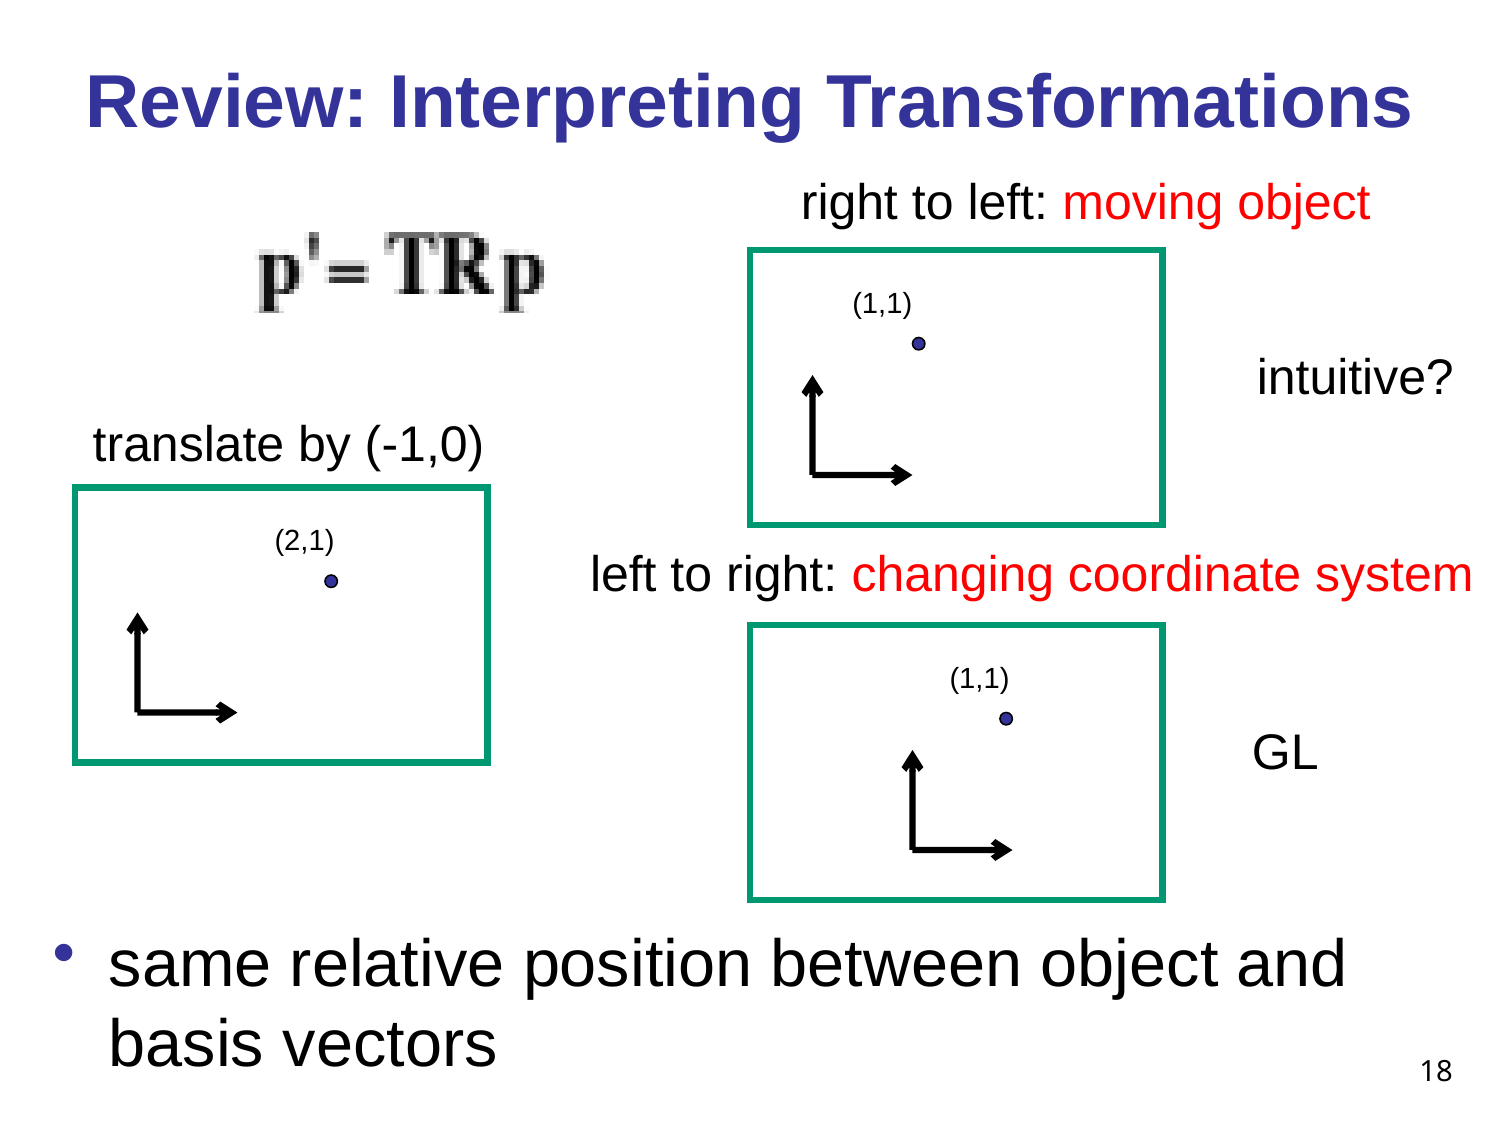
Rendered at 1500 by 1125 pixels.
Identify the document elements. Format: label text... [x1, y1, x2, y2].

text_box [324, 574, 338, 588]
text_box left to right: changing coordinate system [575, 533, 1489, 609]
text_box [249, 227, 550, 313]
text_box [750, 624, 1163, 900]
text_box [905, 750, 920, 849]
list same relative position between object and basis vectors [37, 912, 1469, 1113]
text_box (1,1) [837, 276, 928, 327]
text_box (2,1) [259, 514, 350, 564]
text_box [805, 375, 820, 474]
text_box [75, 487, 488, 763]
text_box (1,1) [934, 651, 1025, 702]
text_box [912, 842, 1013, 858]
text_box [812, 467, 913, 483]
text_box right to left: moving object [786, 162, 1386, 238]
text_box [137, 705, 238, 720]
text_box [912, 337, 925, 350]
text_box GL [1237, 712, 1334, 788]
text_box [999, 712, 1013, 725]
text_box translate by (-1,0) [77, 403, 500, 479]
text_box [750, 249, 1163, 525]
text_box intuitive? [1242, 337, 1469, 413]
text_box [130, 612, 145, 712]
title Review: Interpreting Transformations [0, 24, 1500, 150]
